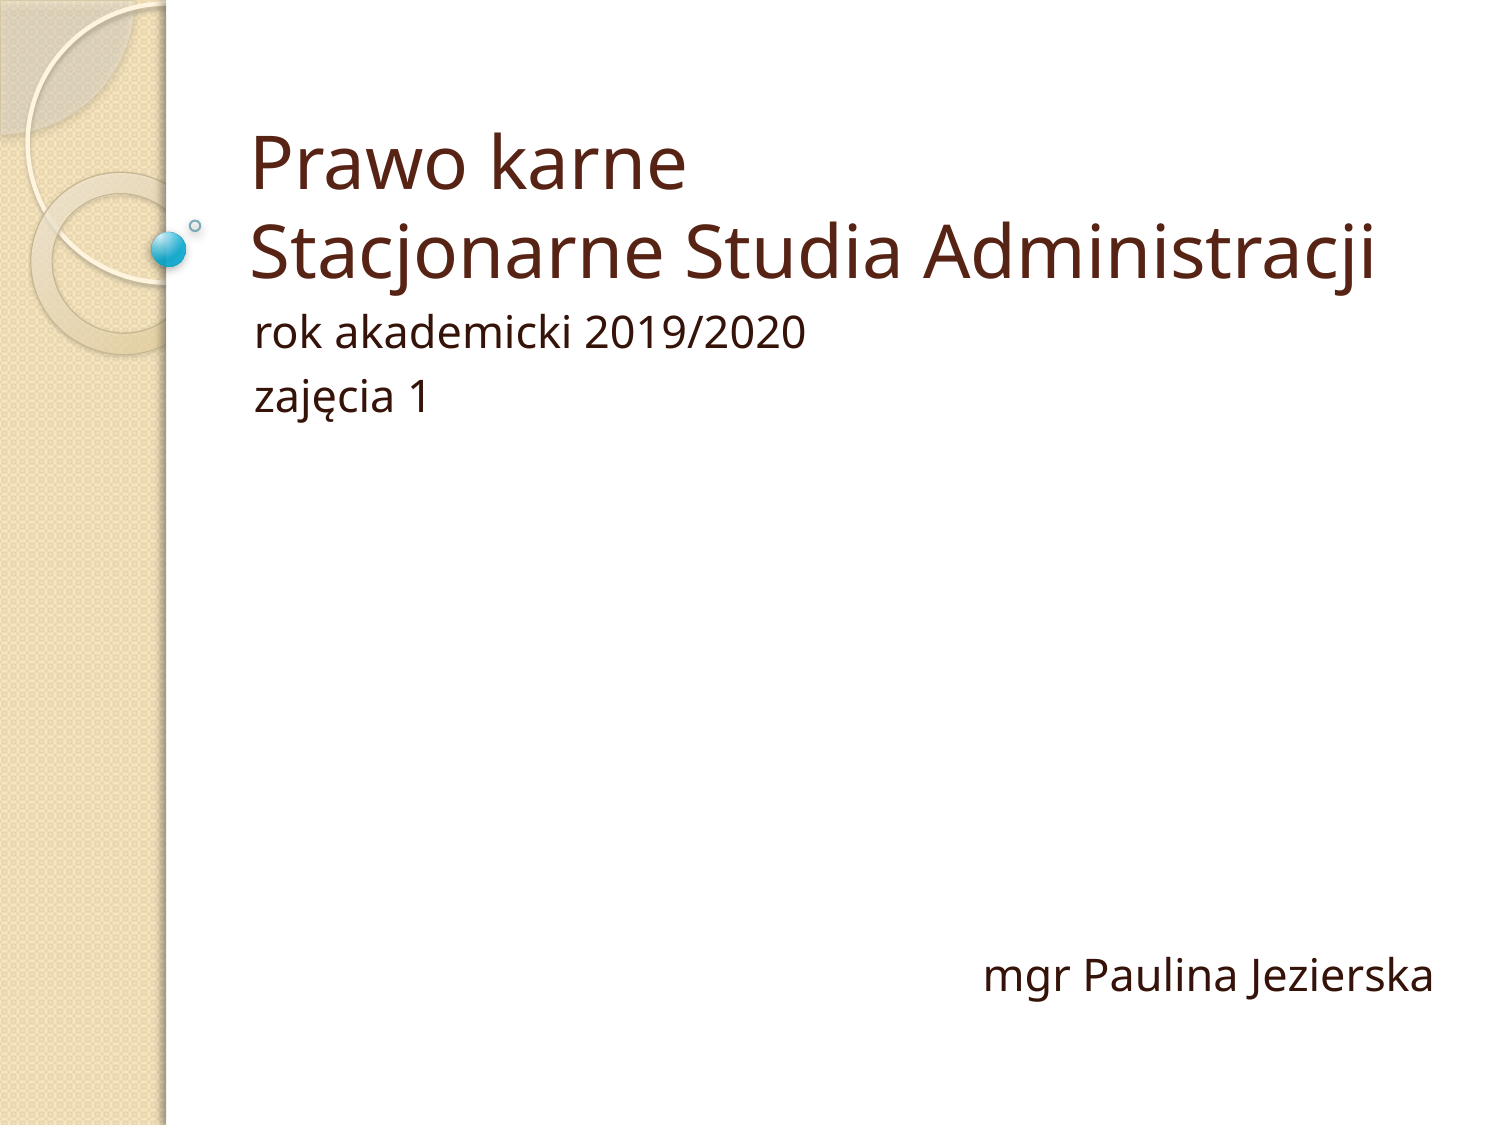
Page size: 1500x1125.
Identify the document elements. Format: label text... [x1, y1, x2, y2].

title Prawo karne Stacjonarne Studia Administracji [234, 59, 1450, 301]
subtitle rok akademicki 2019/2020 zajęcia 1 mgr Paulina Jezierska [234, 303, 1450, 1012]
